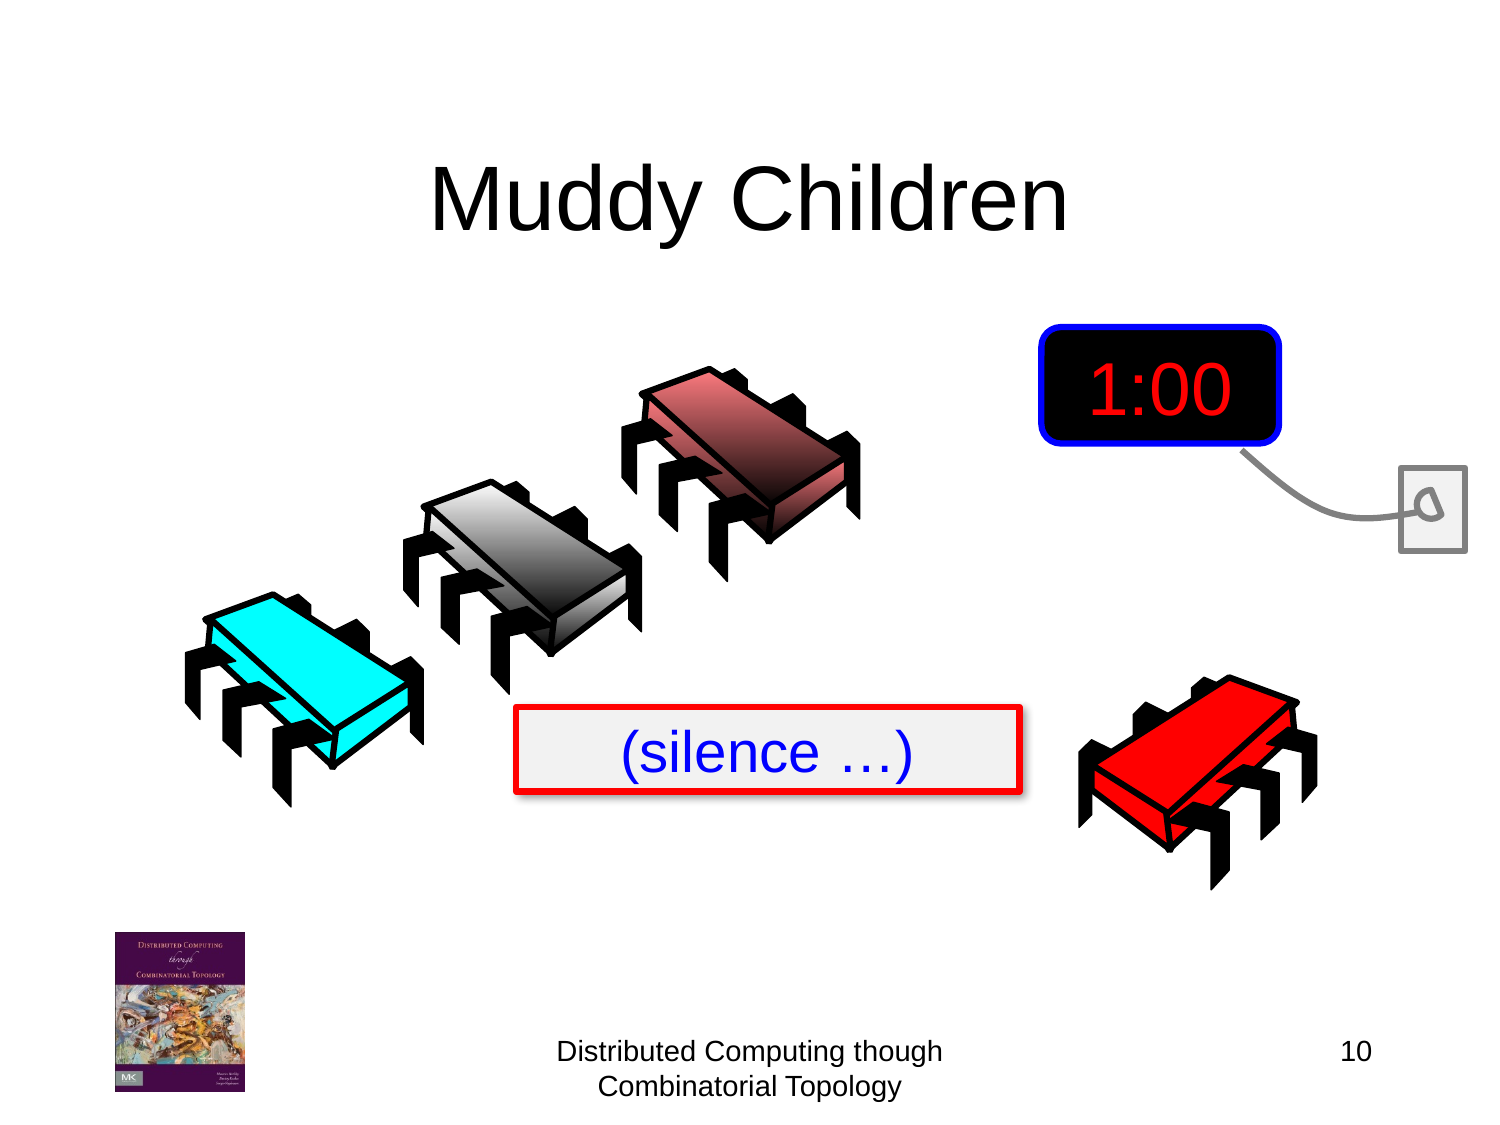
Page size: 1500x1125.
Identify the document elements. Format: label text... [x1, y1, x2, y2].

slide_number 10 [1074, 1024, 1388, 1101]
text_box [1078, 677, 1317, 890]
picture [115, 932, 245, 1092]
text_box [621, 368, 860, 582]
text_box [185, 594, 424, 808]
title Muddy Children [112, 99, 1388, 288]
text_box [1400, 467, 1466, 552]
text_box (silence …) [516, 706, 1020, 792]
text_box [1416, 489, 1442, 519]
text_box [403, 481, 642, 695]
footer Distributed Computing though Combinatorial Topology [512, 1024, 988, 1101]
text_box [1241, 450, 1417, 519]
text_box 1:00 [1041, 327, 1280, 444]
